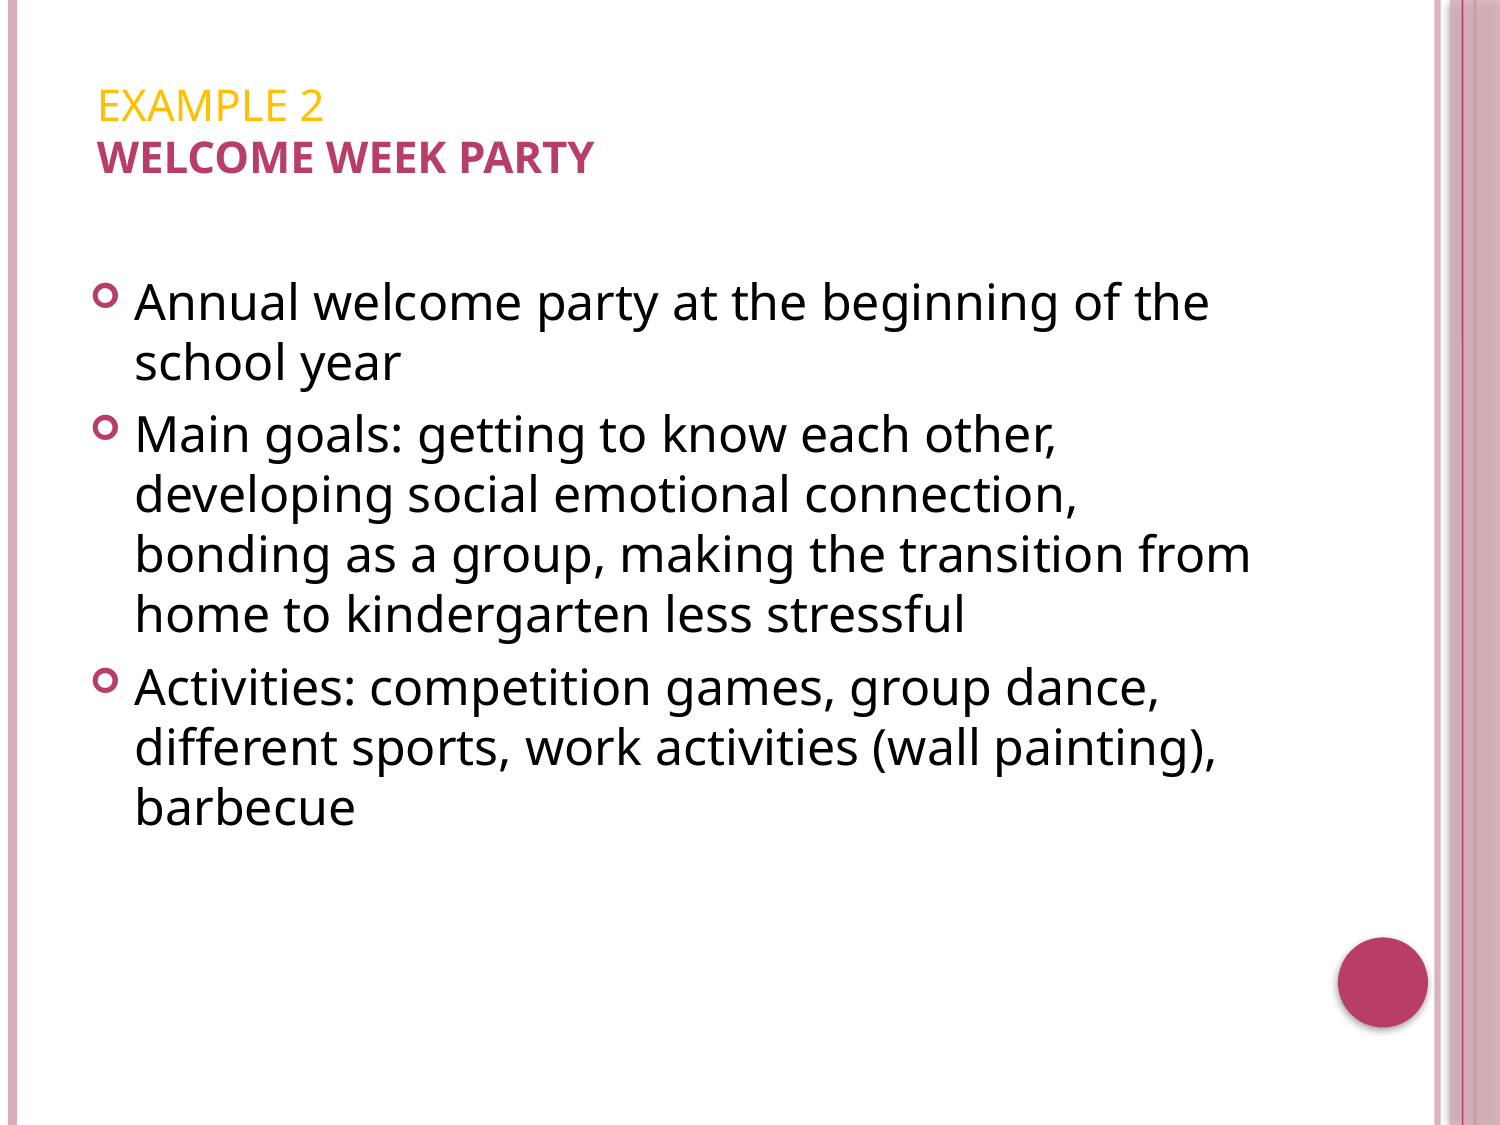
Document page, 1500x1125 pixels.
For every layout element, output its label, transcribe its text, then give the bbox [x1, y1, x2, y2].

list Annual welcome party at the beginning of the school year Main goals: getting to know each other, developing social emotional connection, bonding as a group, making the transition from home to kindergarten less stressful Activities: competition games, group dance, different sports, work activities (wall painting), barbecue [75, 262, 1300, 1062]
title EXAMPLE 2 WELCOME WEEK PARTY [82, 70, 1307, 247]
